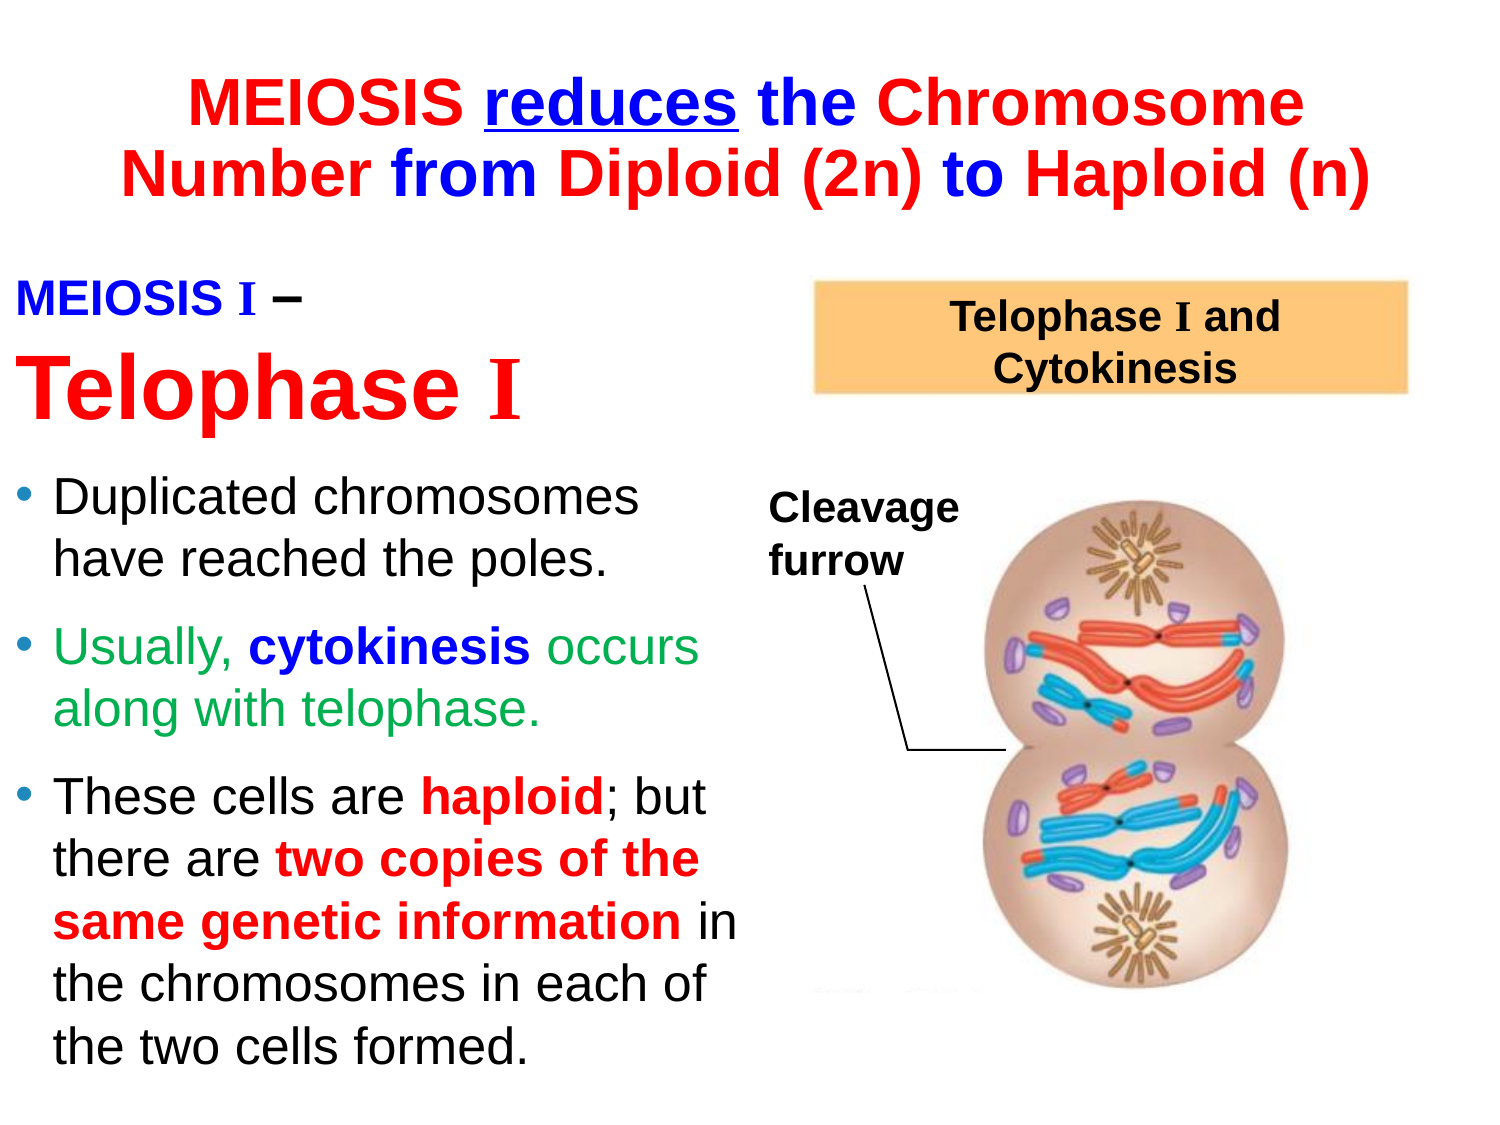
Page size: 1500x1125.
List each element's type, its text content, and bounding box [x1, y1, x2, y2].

title MEIOSIS reduces the Chromosome Number from Diploid (2n) to Haploid (n) [51, 59, 1442, 231]
picture [808, 274, 1415, 993]
text_box Cleavage furrow [768, 478, 808, 584]
list MEIOSIS I – Telophase I Duplicated chromosomes have reached the poles. Usually, cytokinesis occurs along with telophase. These cells are haploid; but there are two copies of the same genetic information in the chromosomes in each of the two cells formed. [0, 249, 768, 1088]
